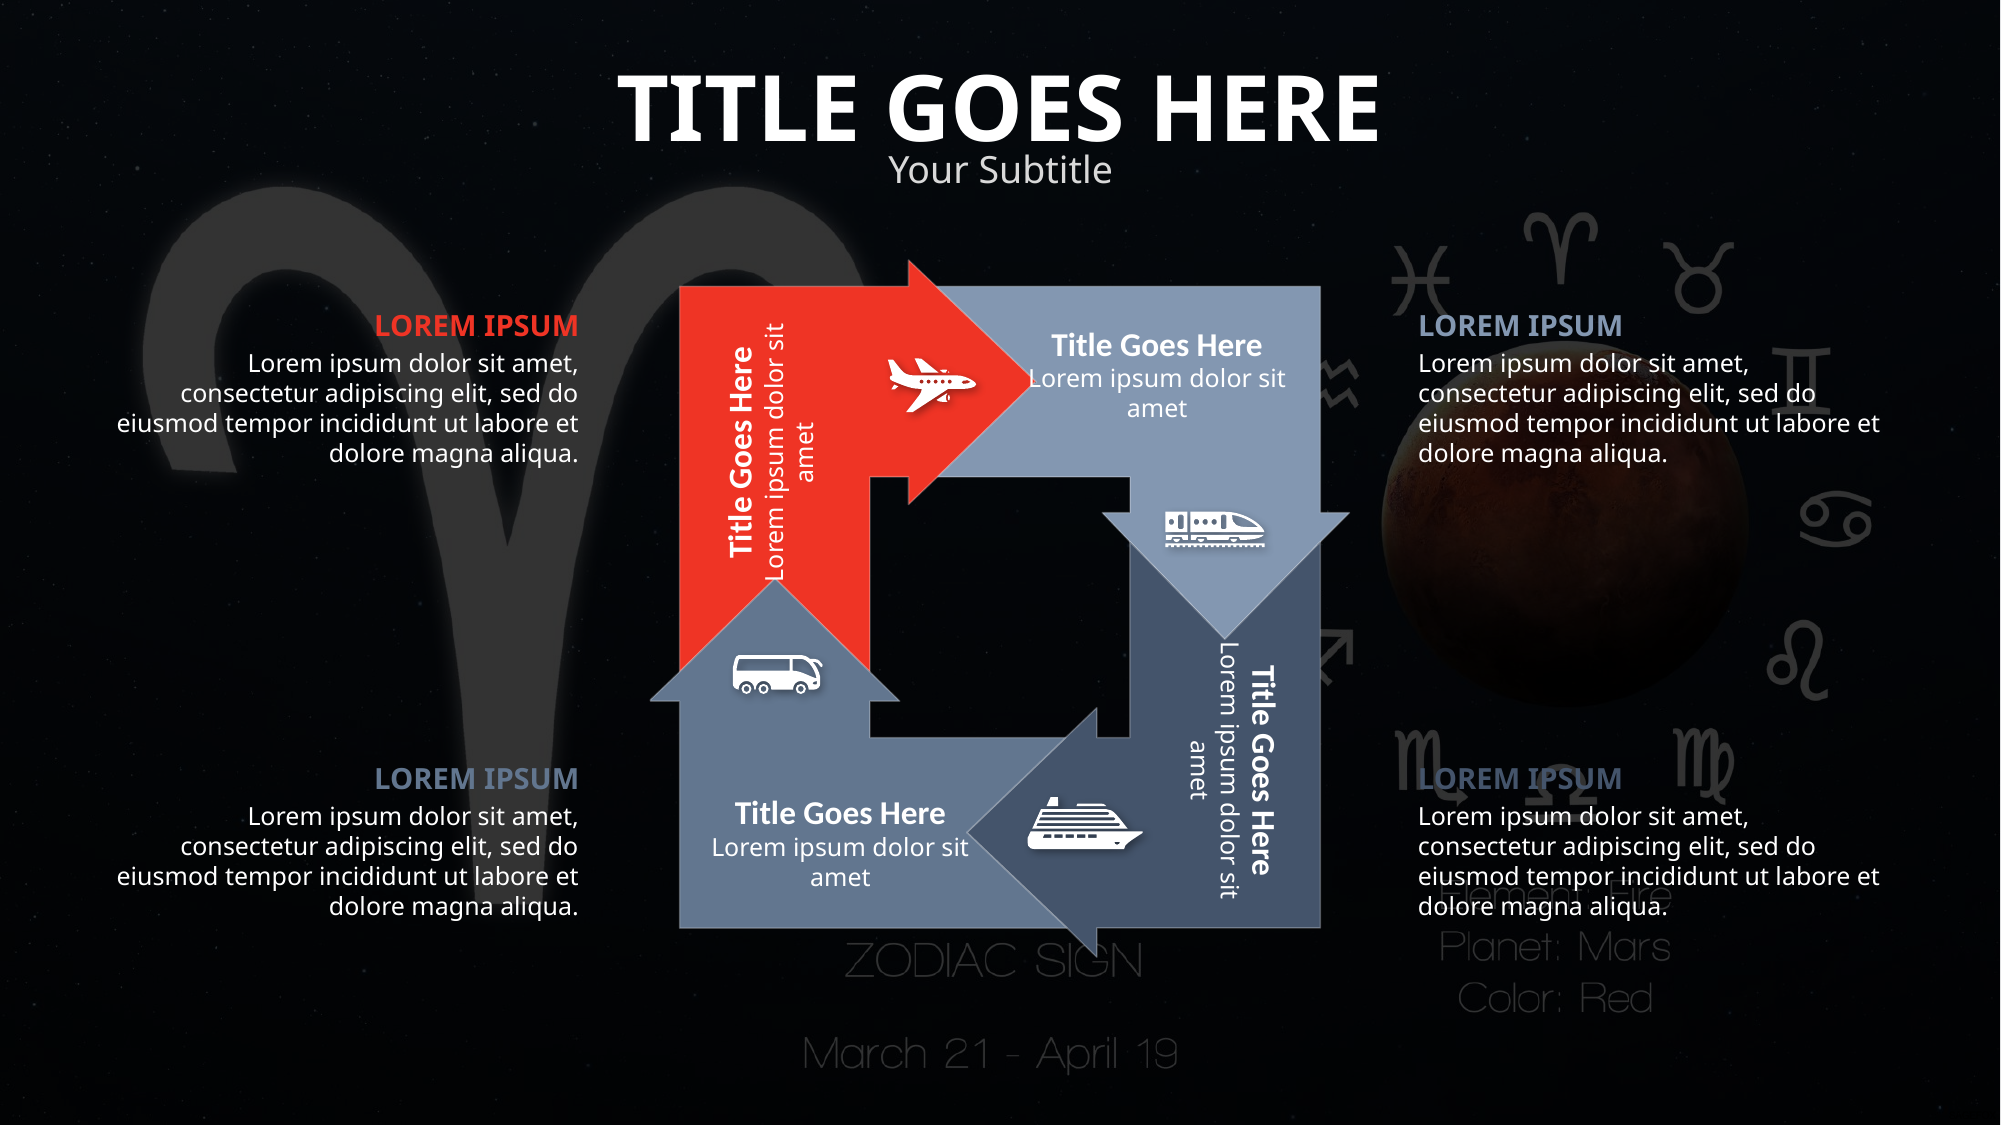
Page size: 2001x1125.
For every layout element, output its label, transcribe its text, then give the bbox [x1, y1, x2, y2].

text_box [914, 358, 939, 373]
text_box [650, 598, 1068, 929]
text_box [1032, 809, 1128, 829]
text_box [674, 199, 895, 345]
text_box [795, 683, 806, 694]
text_box [1165, 534, 1265, 548]
text_box LOREM IPSUM Lorem ipsum dolor sit amet, consectetur adipiscing elit, sed do eiusmod tempor incididunt ut labore et dolore magna aliqua. [1403, 300, 1910, 475]
picture [0, 0, 2001, 1125]
text_box [758, 683, 769, 694]
text_box [936, 286, 1350, 625]
text_box LOREM IPSUM Lorem ipsum dolor sit amet, consectetur adipiscing elit, sed do eiusmod tempor incididunt ut labore et dolore magna aliqua. [1403, 752, 1910, 928]
text_box [1076, 803, 1107, 807]
text_box LOREM IPSUM Lorem ipsum dolor sit amet, consectetur adipiscing elit, sed do eiusmod tempor incididunt ut labore et dolore magna aliqua. [88, 300, 595, 475]
text_box Title Goes Here Lorem ipsum dolor sit amet [695, 791, 985, 892]
text_box [887, 359, 977, 413]
text_box Title Goes Here Lorem ipsum dolor sit amet [1185, 625, 1286, 916]
text_box [741, 683, 752, 694]
text_box [1046, 797, 1059, 807]
text_box [732, 655, 823, 690]
text_box [1190, 511, 1265, 533]
text_box [1027, 831, 1143, 850]
text_box Title Goes Here Lorem ipsum dolor sit amet [1012, 323, 1302, 423]
text_box [679, 260, 1012, 671]
text_box [1105, 199, 1326, 345]
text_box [548, 42, 1452, 199]
text_box LOREM IPSUM Lorem ipsum dolor sit amet, consectetur adipiscing elit, sed do eiusmod tempor incididunt ut labore et dolore magna aliqua. [88, 752, 595, 928]
text_box [985, 541, 1321, 958]
text_box Title Goes Here Lorem ipsum dolor sit amet [718, 308, 819, 598]
text_box [1165, 511, 1188, 533]
